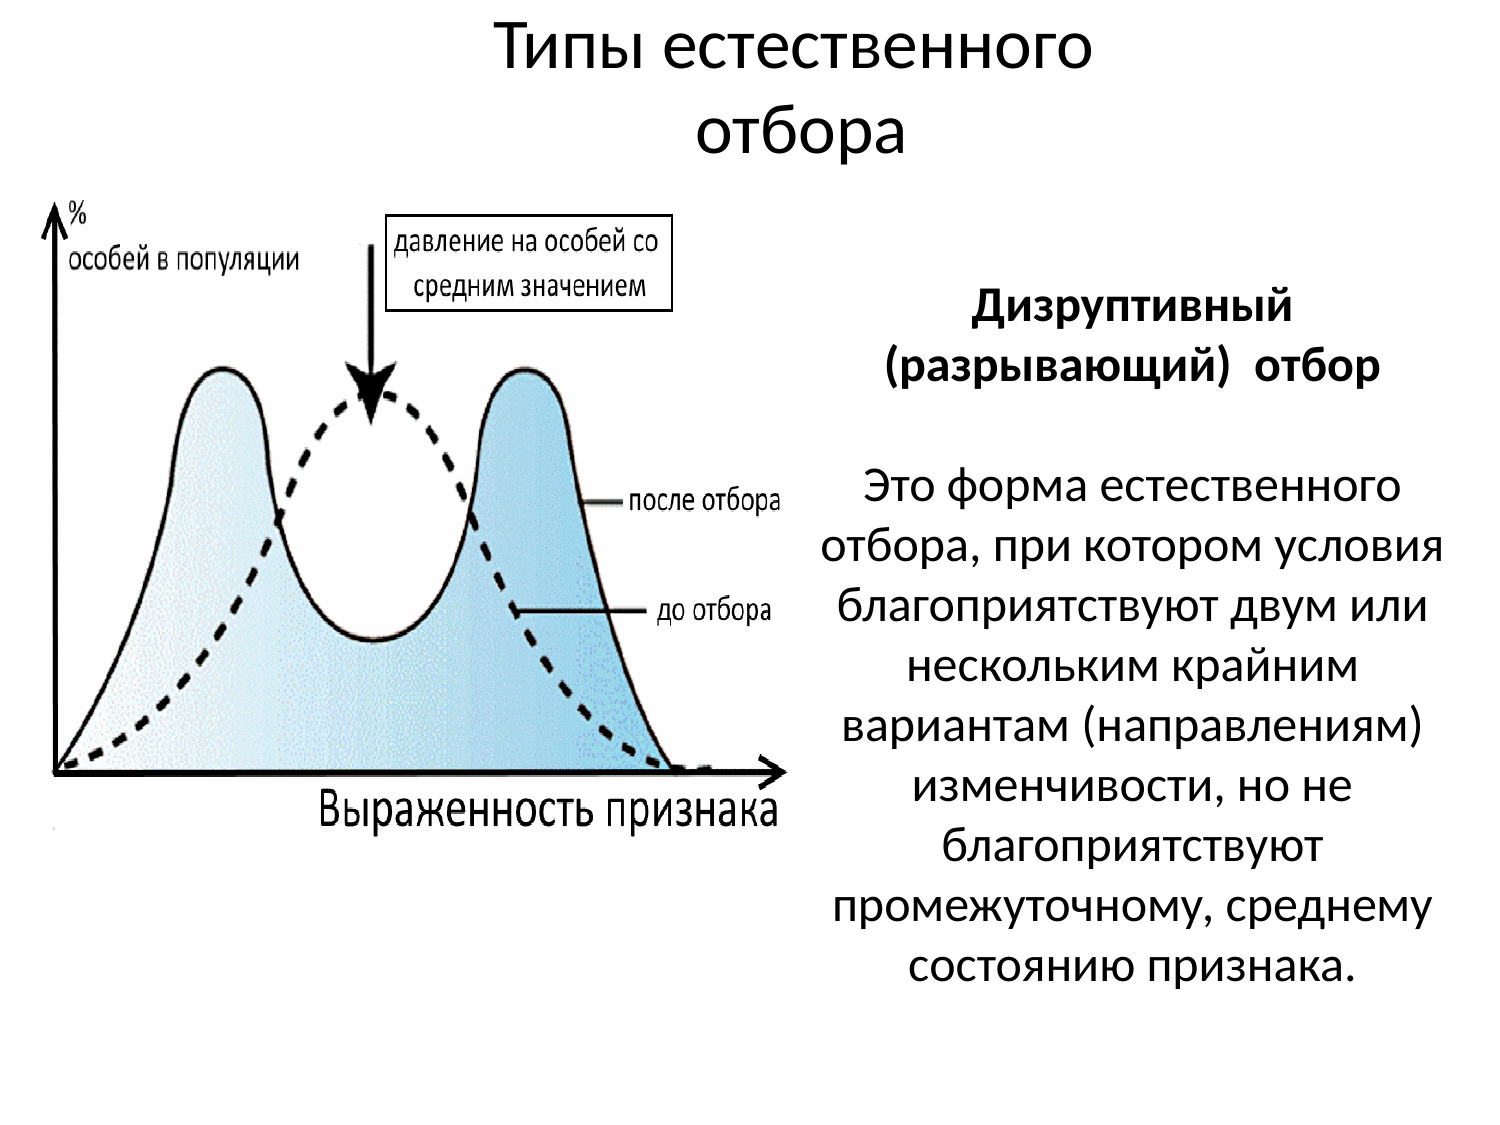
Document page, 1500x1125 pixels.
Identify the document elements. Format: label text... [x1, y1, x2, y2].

picture [22, 194, 803, 872]
title Типы естественного отбора [380, 0, 1224, 177]
text_box Дизруптивный (разрывающий) отбор Это форма естественного отбора, при котором условия благоприятствуют двум или нескольким крайним вариантам (направлениям) изменчивости, но не благоприятствуют промежуточному, среднему состоянию признака. [794, 203, 1471, 1059]
